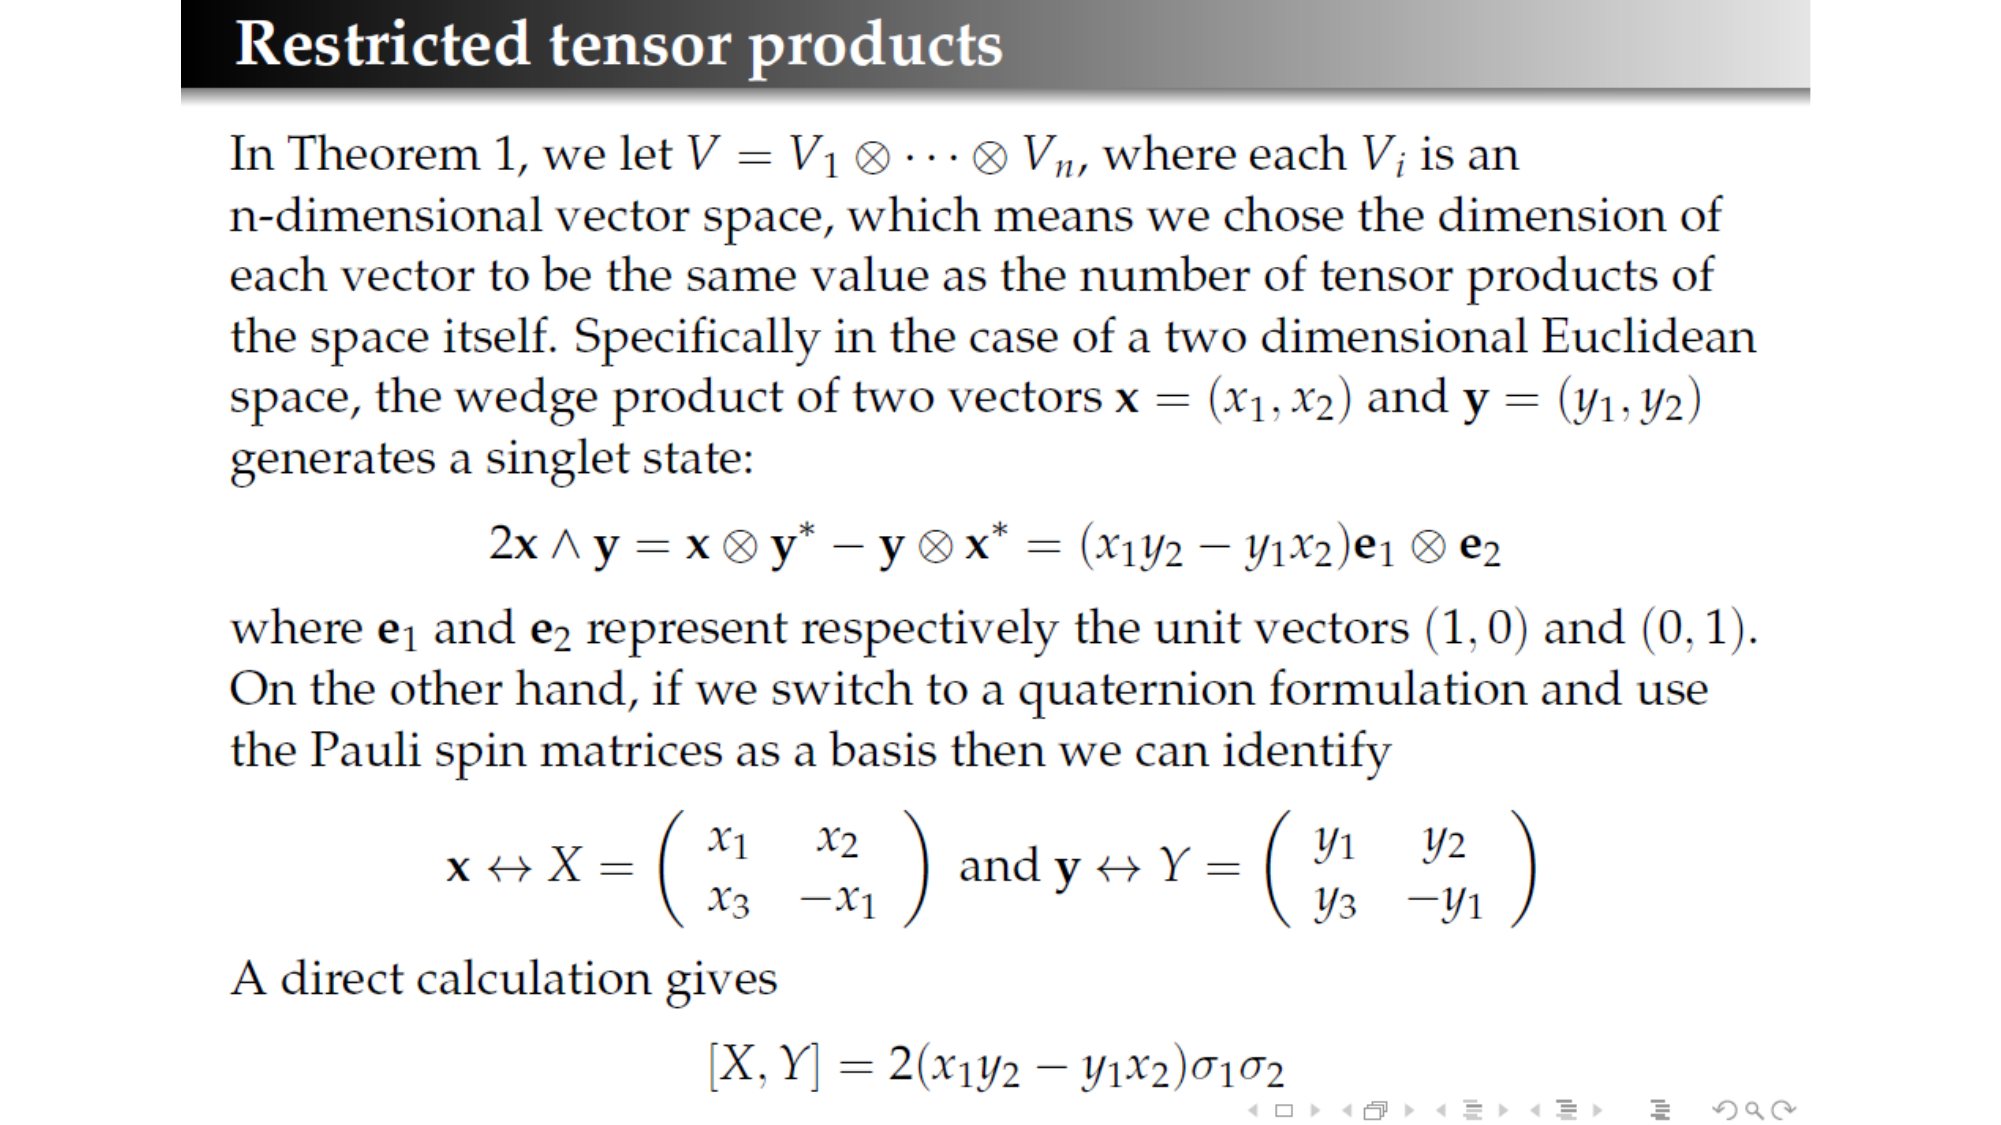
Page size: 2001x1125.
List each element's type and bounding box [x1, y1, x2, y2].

picture [181, 0, 1811, 1125]
